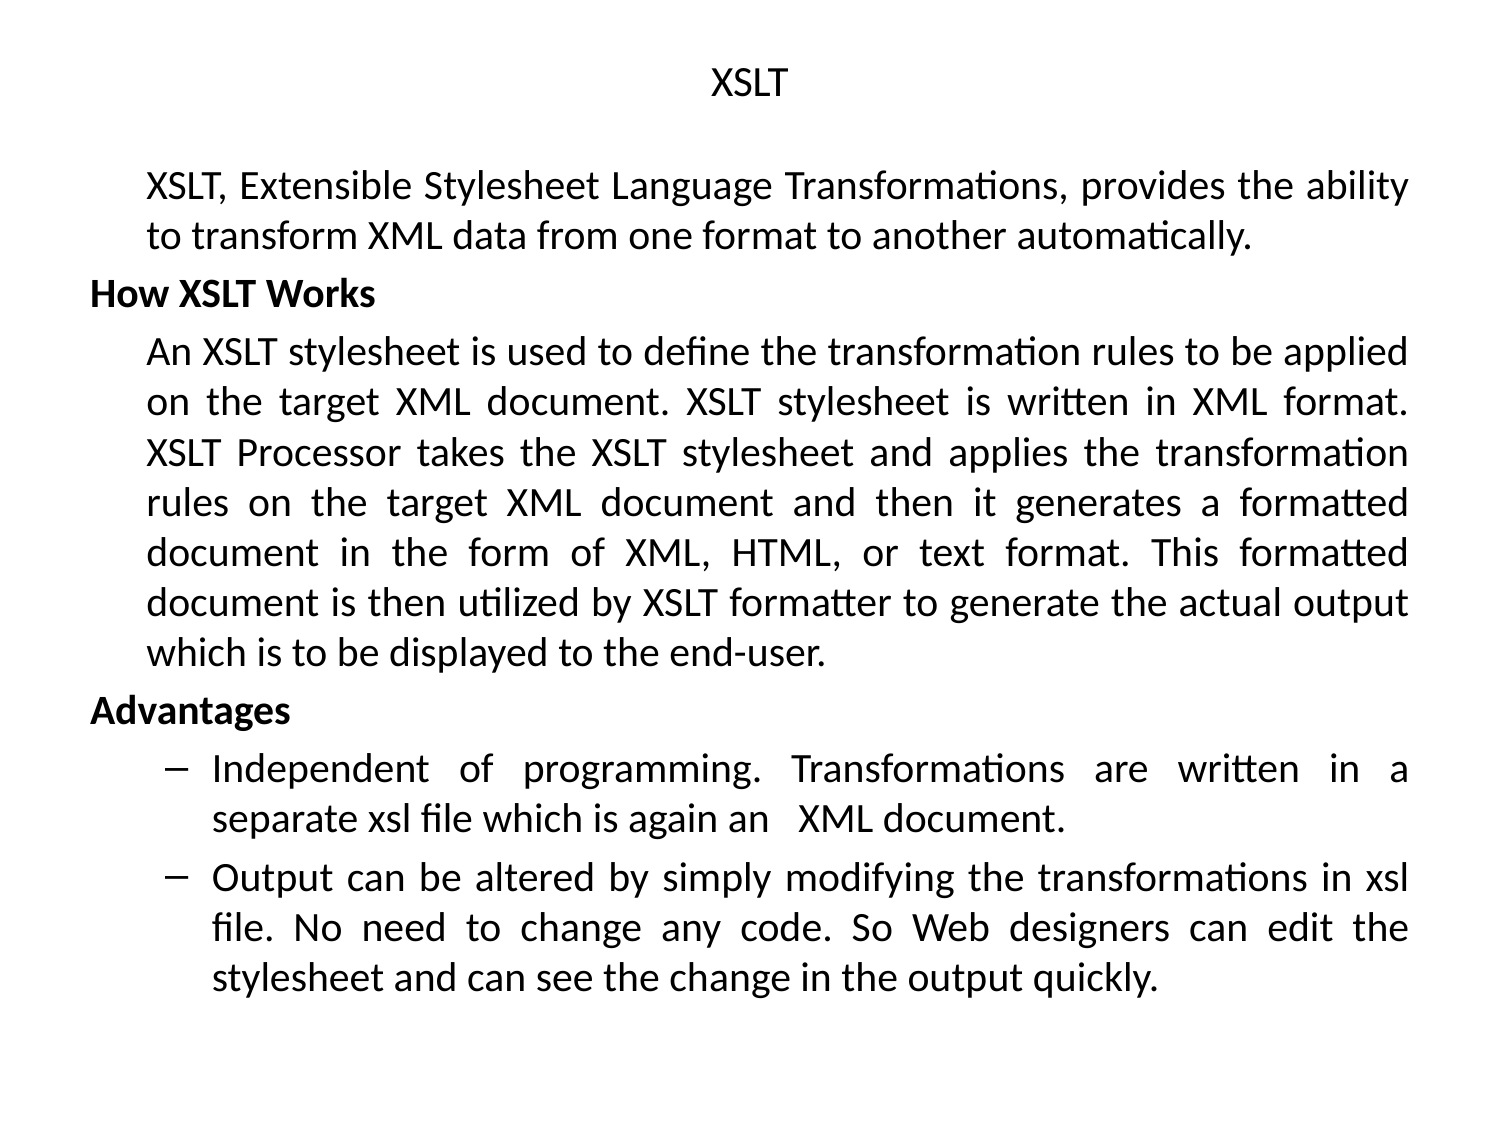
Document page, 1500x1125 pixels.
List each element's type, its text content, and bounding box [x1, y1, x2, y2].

list XSLT, Extensible Stylesheet Language Transformations, provides the ability to transform XML data from one format to another automatically. How XSLT Works An XSLT stylesheet is used to define the transformation rules to be applied on the target XML document. XSLT stylesheet is written in XML format. XSLT Processor takes the XSLT stylesheet and applies the transformation rules on the target XML document and then it generates a formatted document in the form of XML, HTML, or text format. This formatted document is then utilized by XSLT formatter to generate the actual output which is to be displayed to the end-user. Advantages Independent of programming. Transformations are written in a separate xsl file which is again an XML document. Output can be altered by simply modifying the transformations in xsl file. No need to change any code. So Web designers can edit the stylesheet and can see the change in the output quickly. [75, 149, 1425, 1075]
title XSLT [75, 45, 1425, 113]
